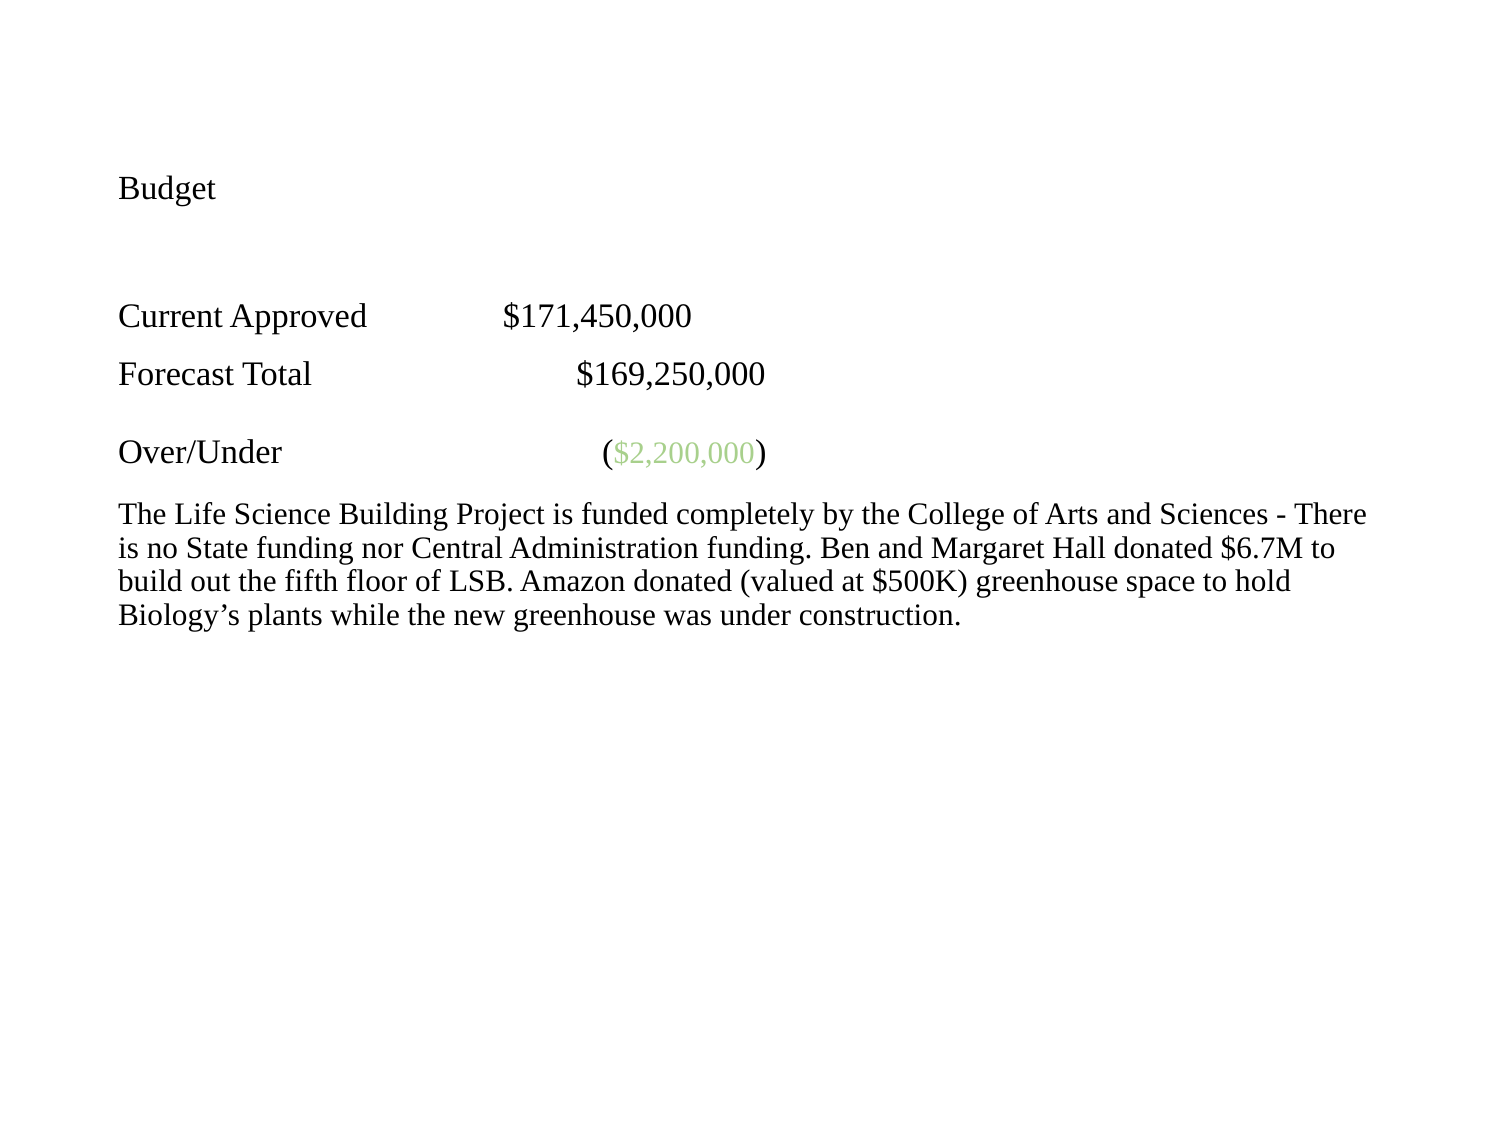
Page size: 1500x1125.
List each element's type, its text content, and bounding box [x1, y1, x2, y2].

list Current Approved $171,450,000 Forecast Total $169,250,000 Over/Under ($2,200,000) The Life Science Building Project is funded completely by the College of Arts and Sciences - There is no State funding nor Central Administration funding. Ben and Margaret Hall donated $6.7M to build out the fifth floor of LSB. Amazon donated (valued at $500K) greenhouse space to hold Biology’s plants while the new greenhouse was under construction. [103, 290, 1397, 901]
title Budget [103, 185, 1397, 290]
